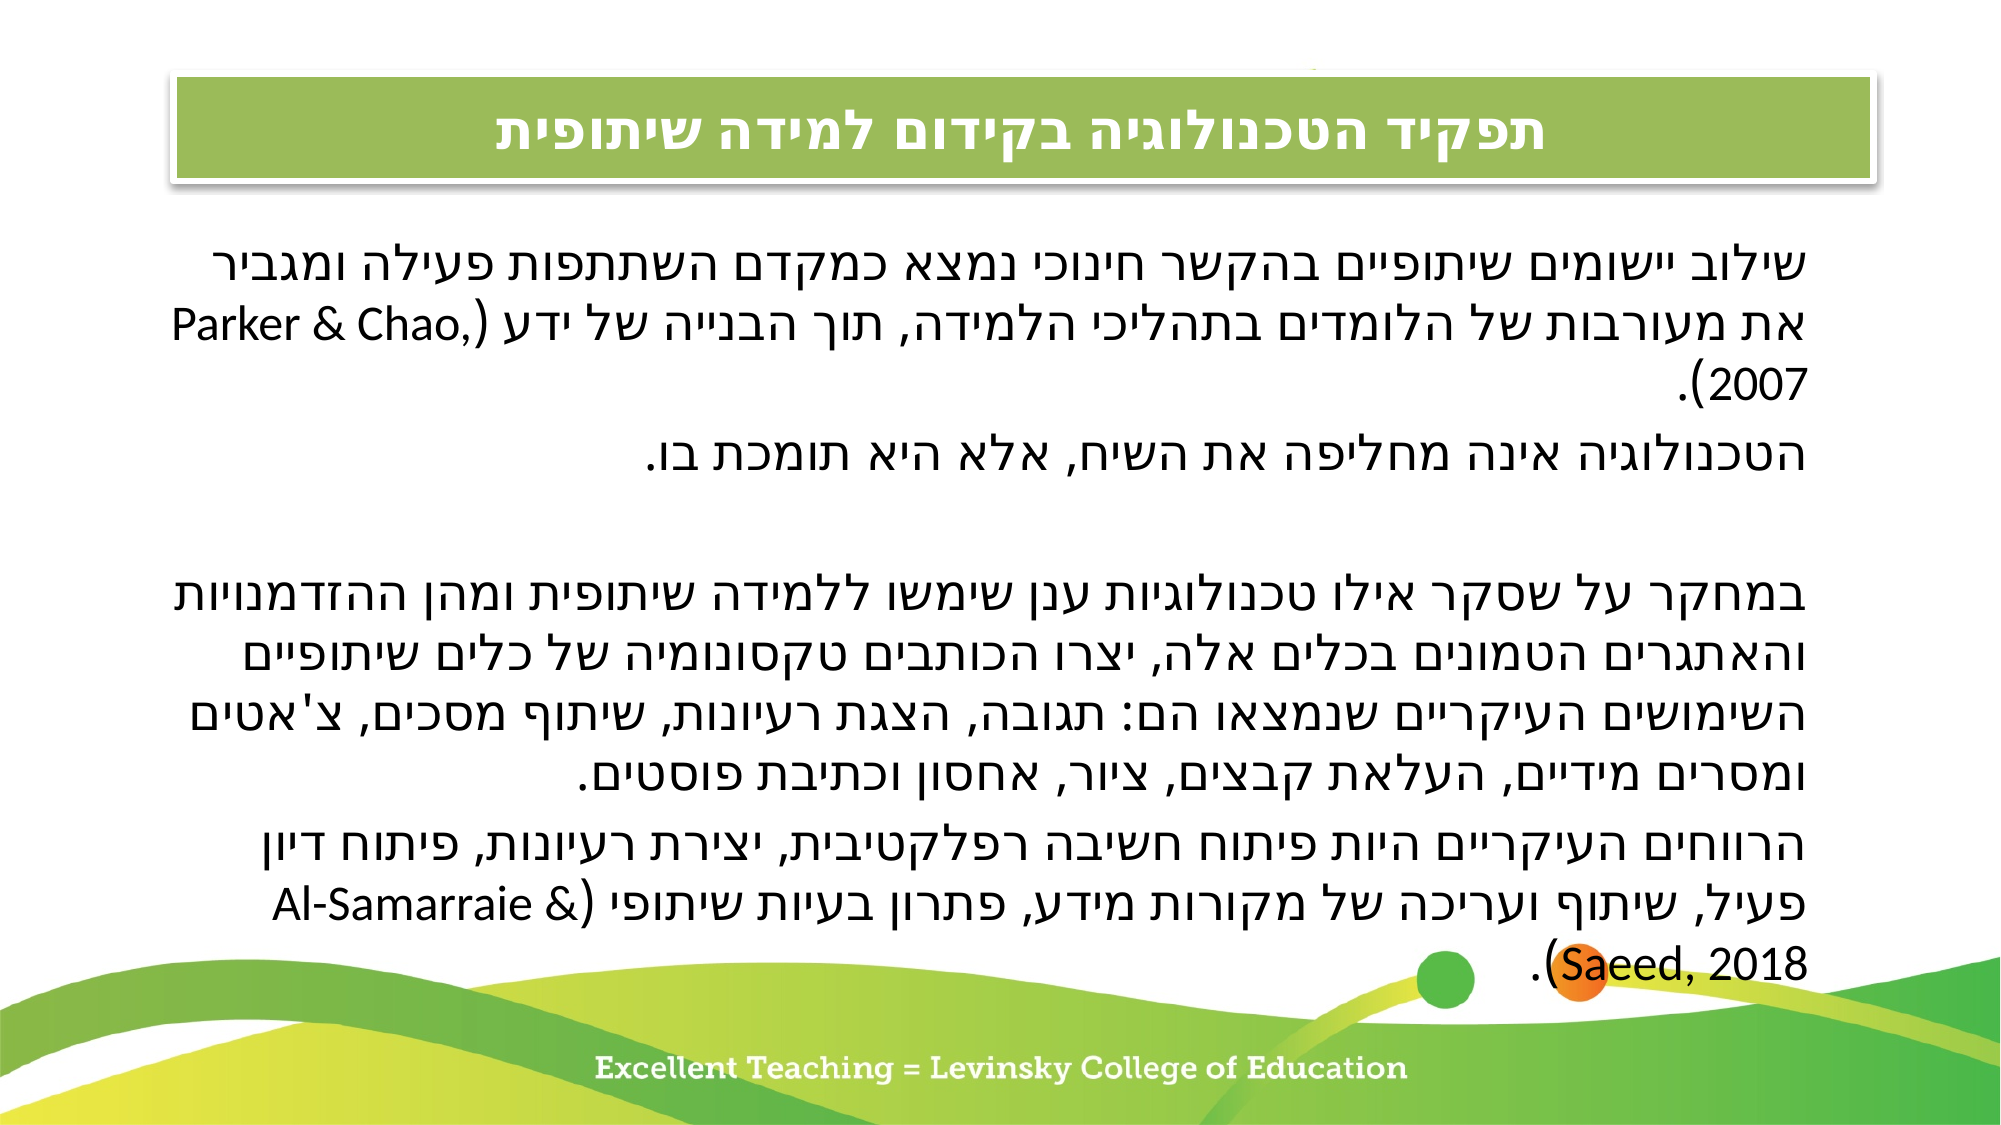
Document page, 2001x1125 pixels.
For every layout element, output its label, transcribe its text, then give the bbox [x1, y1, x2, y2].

subtitle שילוב יישומים שיתופיים בהקשר חינוכי נמצא כמקדם השתתפות פעילה ומגביר את מעורבות של הלומדים בתהליכי הלמידה, תוך הבנייה של ידע (Parker & Chao, 2007). הטכנולוגיה אינה מחליפה את השיח, אלא היא תומכת בו. במחקר על שסקר אילו טכנולוגיות ענן שימשו ללמידה שיתופית ומהן ההזדמנויות והאתגרים הטמונים בכלים אלה, יצרו הכותבים טקסונומיה של כלים שיתופיים השימושים העיקריים שנמצאו הם: תגובה, הצגת רעיונות, שיתוף מסכים, צ'אטים ומסרים מידיים, העלאת קבצים, ציור, אחסון וכתיבת פוסטים. הרווחים העיקריים היות פיתוח חשיבה רפלקטיבית, יצירת רעיונות, פיתוח דיון פעיל, שיתוף ועריכה של מקורות מידע, פתרון בעיות שיתופי (Al-Samarraie & Saeed, 2018). [123, 222, 1824, 961]
picture [0, 0, 2001, 1125]
title תפקיד הטכנולוגיה בקידום למידה שיתופית [170, 70, 1877, 184]
